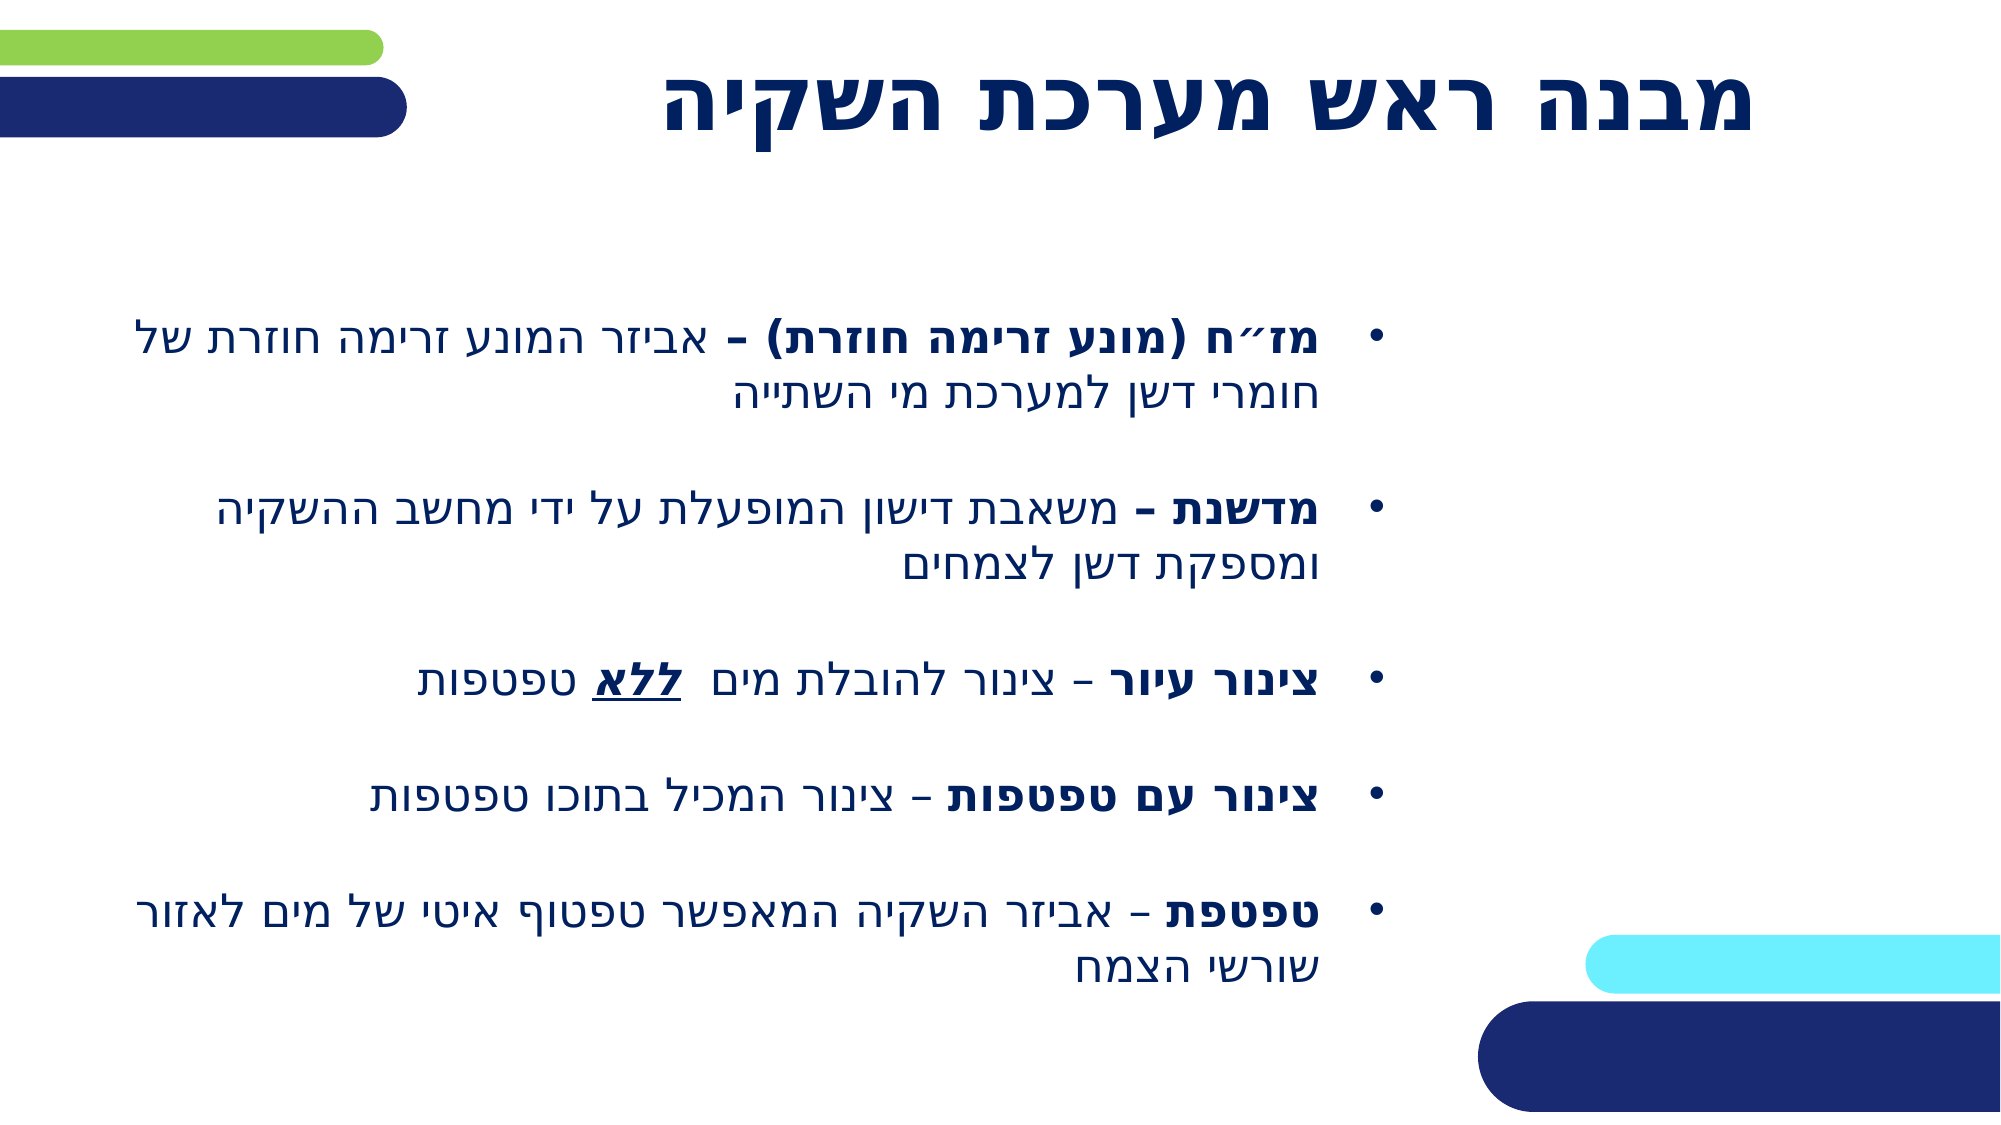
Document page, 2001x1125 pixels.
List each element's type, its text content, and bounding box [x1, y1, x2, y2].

title מבנה ראש מערכת השקיה [418, 34, 2000, 154]
list מז״ח (מונע זרימה חוזרת) – אביזר המונע זרימה חוזרת של חומרי דשן למערכת מי השתייה מדשנת – משאבת דישון המופעלת על ידי מחשב ההשקיה ומספקת דשן לצמחים צינור עיור – צינור להובלת מים ללא טפטפות צינור עם טפטפות – צינור המכיל בתוכו טפטפות טפטפת – אביזר השקיה המאפשר טפטוף איטי של מים לאזור שורשי הצמח [22, 283, 1403, 1011]
